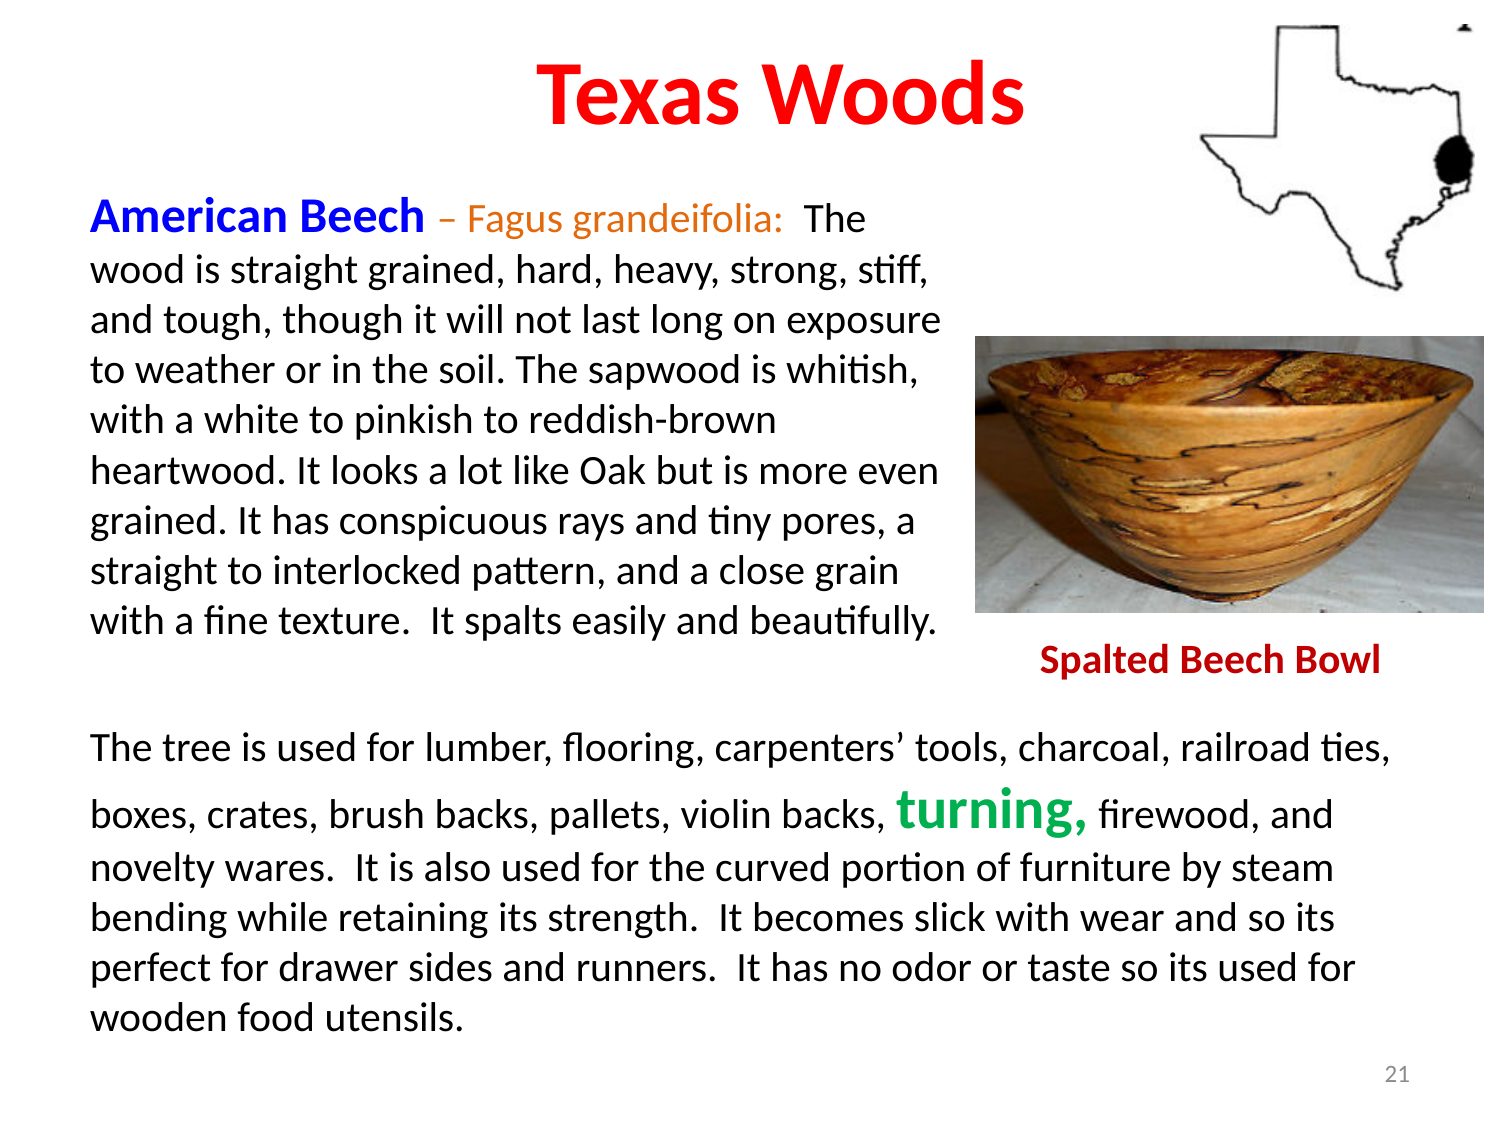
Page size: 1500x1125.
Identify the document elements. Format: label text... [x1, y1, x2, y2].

text_box Spalted Beech Bowl [1025, 624, 1450, 690]
text_box The tree is used for lumber, flooring, carpenters’ tools, charcoal, railroad ties, boxes, crates, brush backs, pallets, violin backs, turning, firewood, and novelty wares. It is also used for the curved portion of furniture by steam bending while retaining its strength. It becomes slick with wear and so its perfect for drawer sides and runners. It has no odor or taste so its used for wooden food utensils. [75, 712, 1450, 1048]
title Texas Woods [500, 24, 1063, 150]
picture [974, 336, 1484, 613]
slide_number 21 [1074, 1048, 1425, 1103]
picture [1191, 24, 1476, 301]
text_box American Beech – Fagus grandeifolia: The wood is straight grained, hard, heavy, strong, stiff, and tough, though it will not last long on exposure to weather or in the soil. The sapwood is whitish, with a white to pinkish to reddish-brown heartwood. It looks a lot like Oak but is more even grained. It has conspicuous rays and tiny pores, a straight to interlocked pattern, and a close grain with a fine texture. It spalts easily and beautifully. [74, 174, 963, 650]
